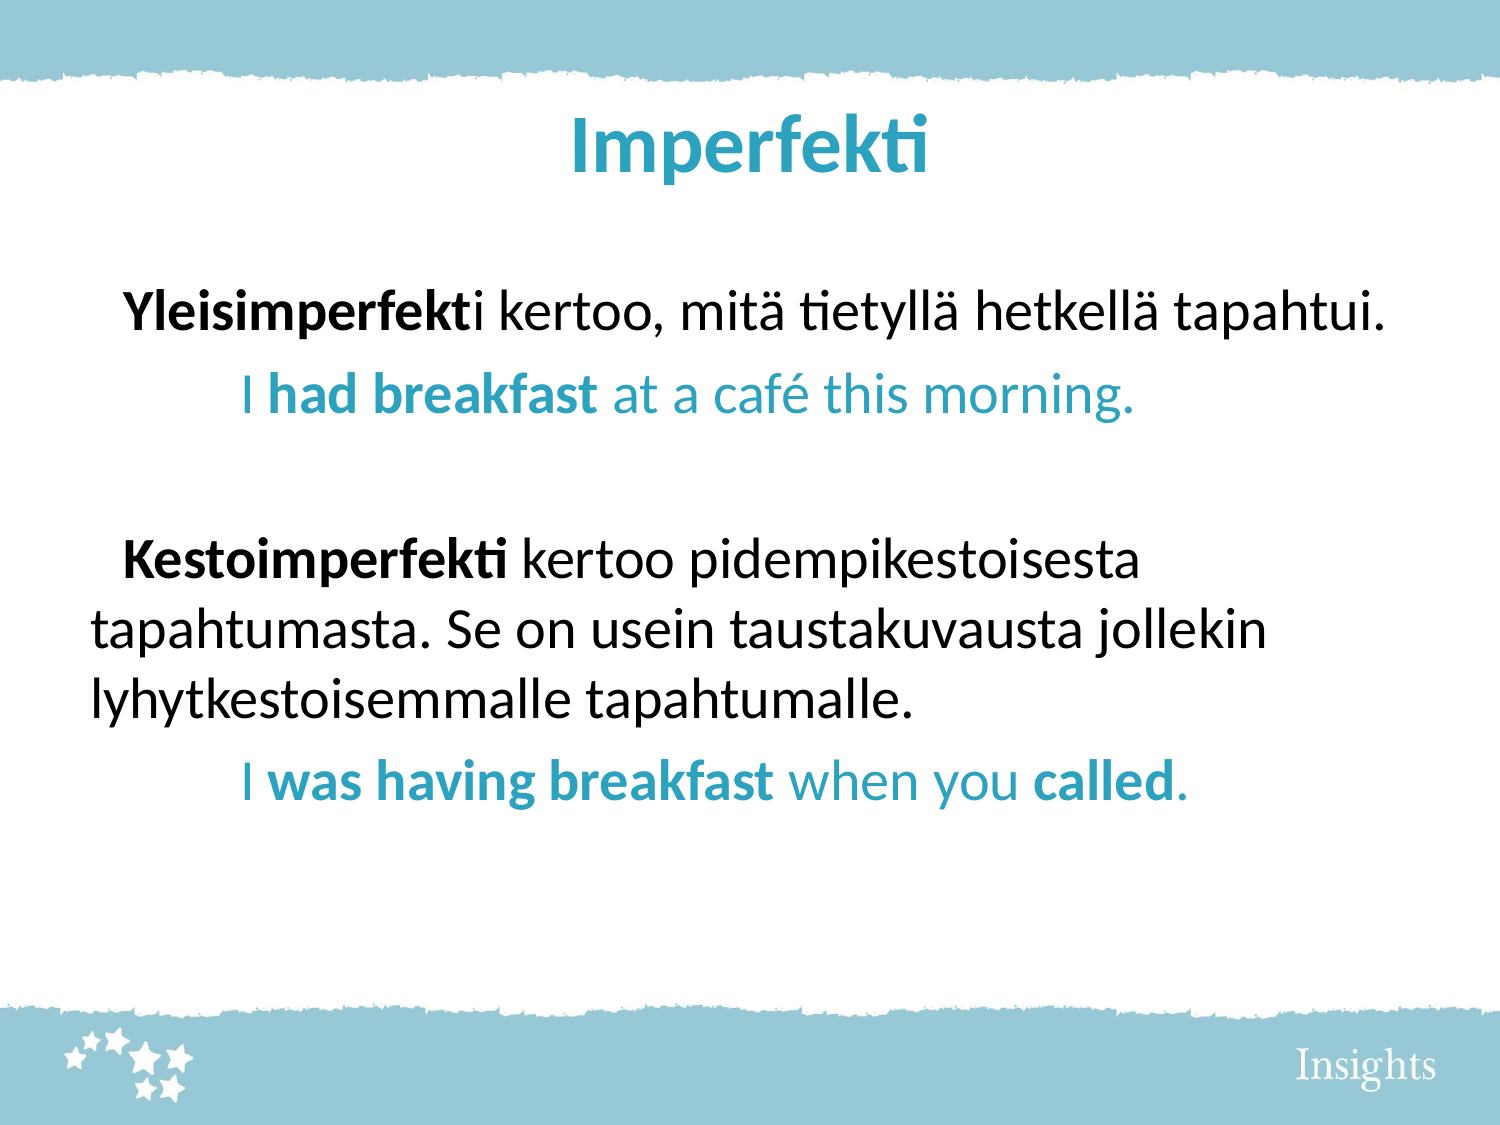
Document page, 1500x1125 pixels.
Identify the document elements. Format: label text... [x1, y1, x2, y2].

list Yleisimperfekti kertoo, mitä tietyllä hetkellä tapahtui. I had breakfast at a café this morning. Kestoimperfekti kertoo pidempikestoisesta tapahtumasta. Se on usein taustakuvausta jollekin lyhytkestoisemmalle tapahtumalle. I was having breakfast when you called. [74, 256, 1426, 897]
title Imperfekti [74, 44, 1426, 234]
picture [0, 0, 1500, 1125]
